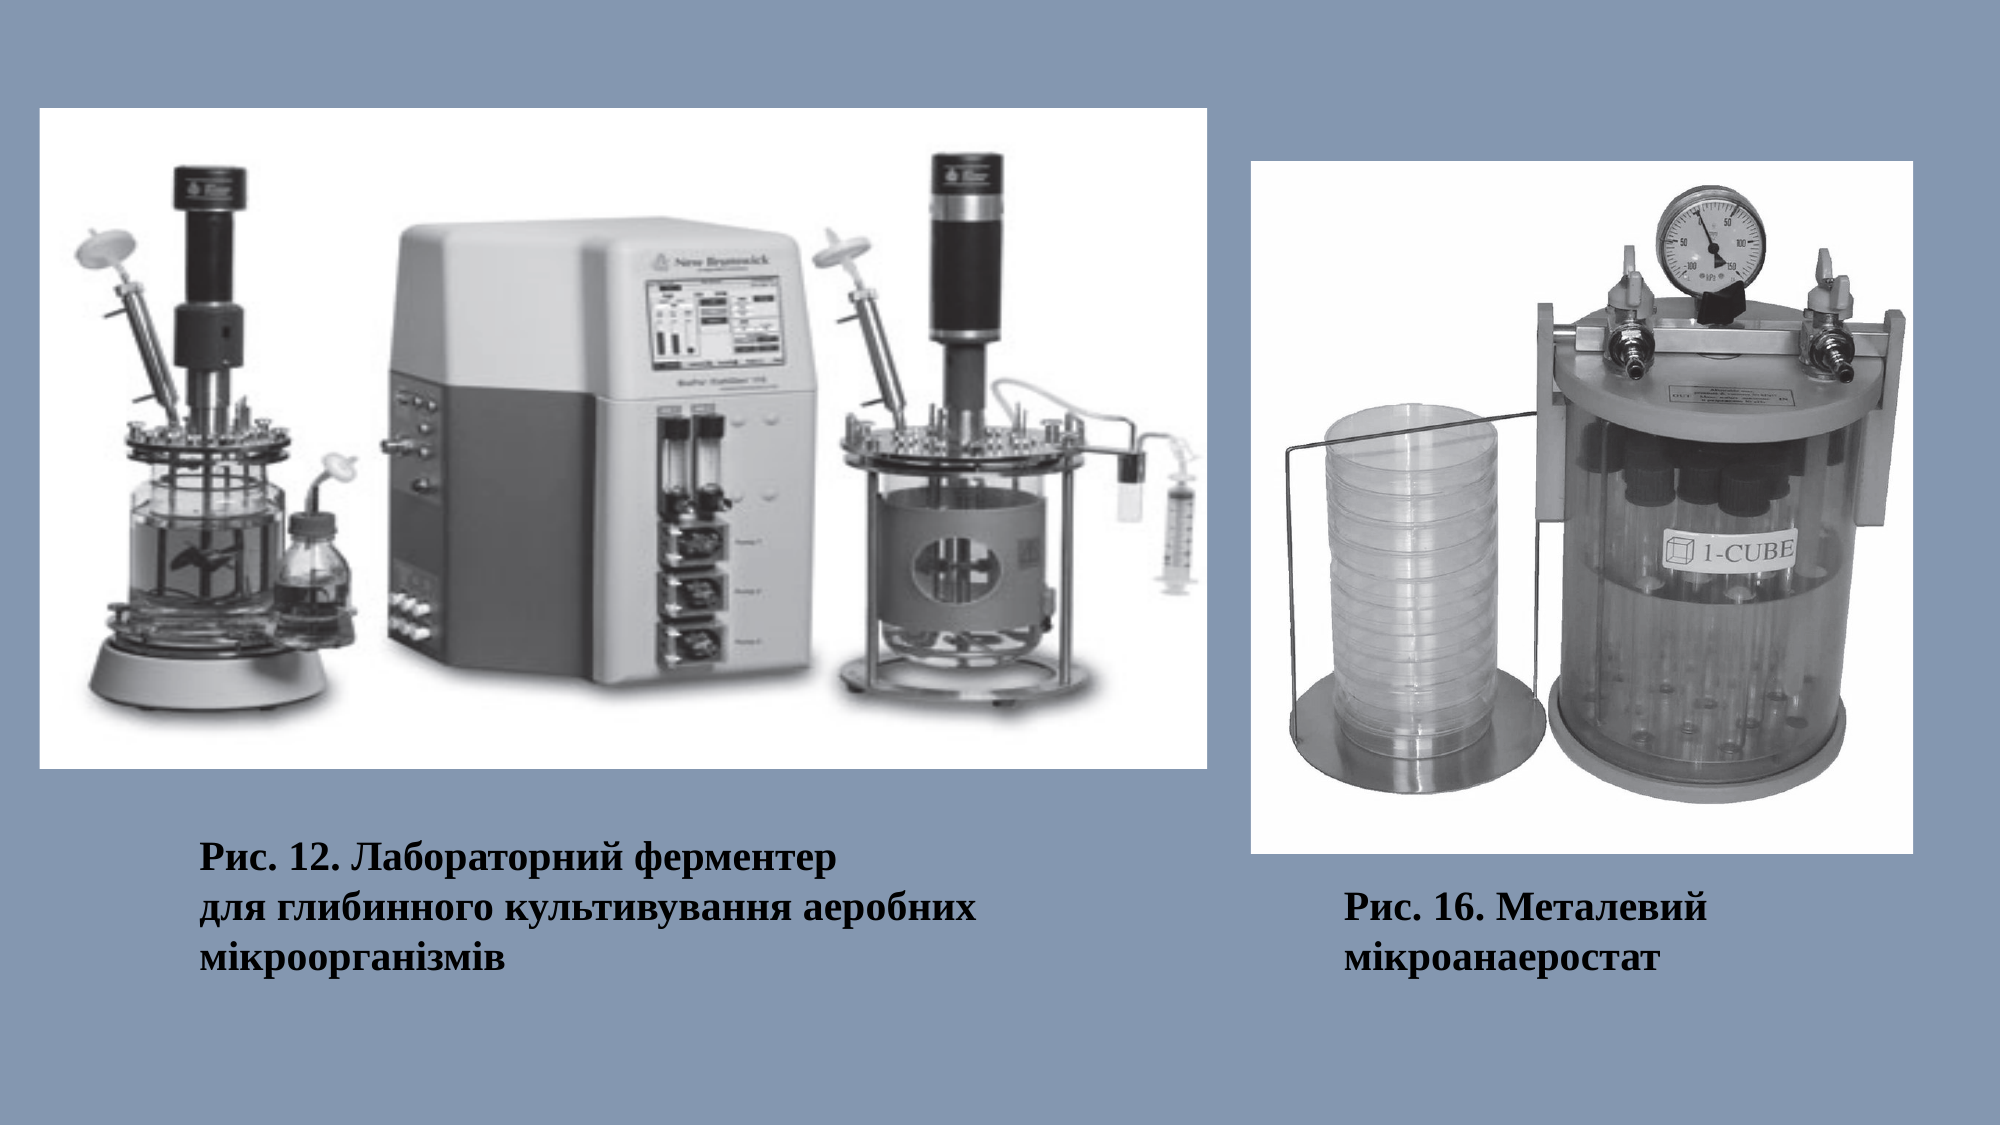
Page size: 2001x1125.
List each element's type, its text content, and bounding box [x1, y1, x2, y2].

text_box Рис. 16. Металевий мікроанаеростат [1329, 871, 1840, 987]
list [39, 108, 1208, 769]
text_box Рис. 12. Лабораторний ферментер для глибинного культивування аеробних мікроорганізмів [184, 821, 1062, 987]
picture [1250, 161, 1914, 854]
